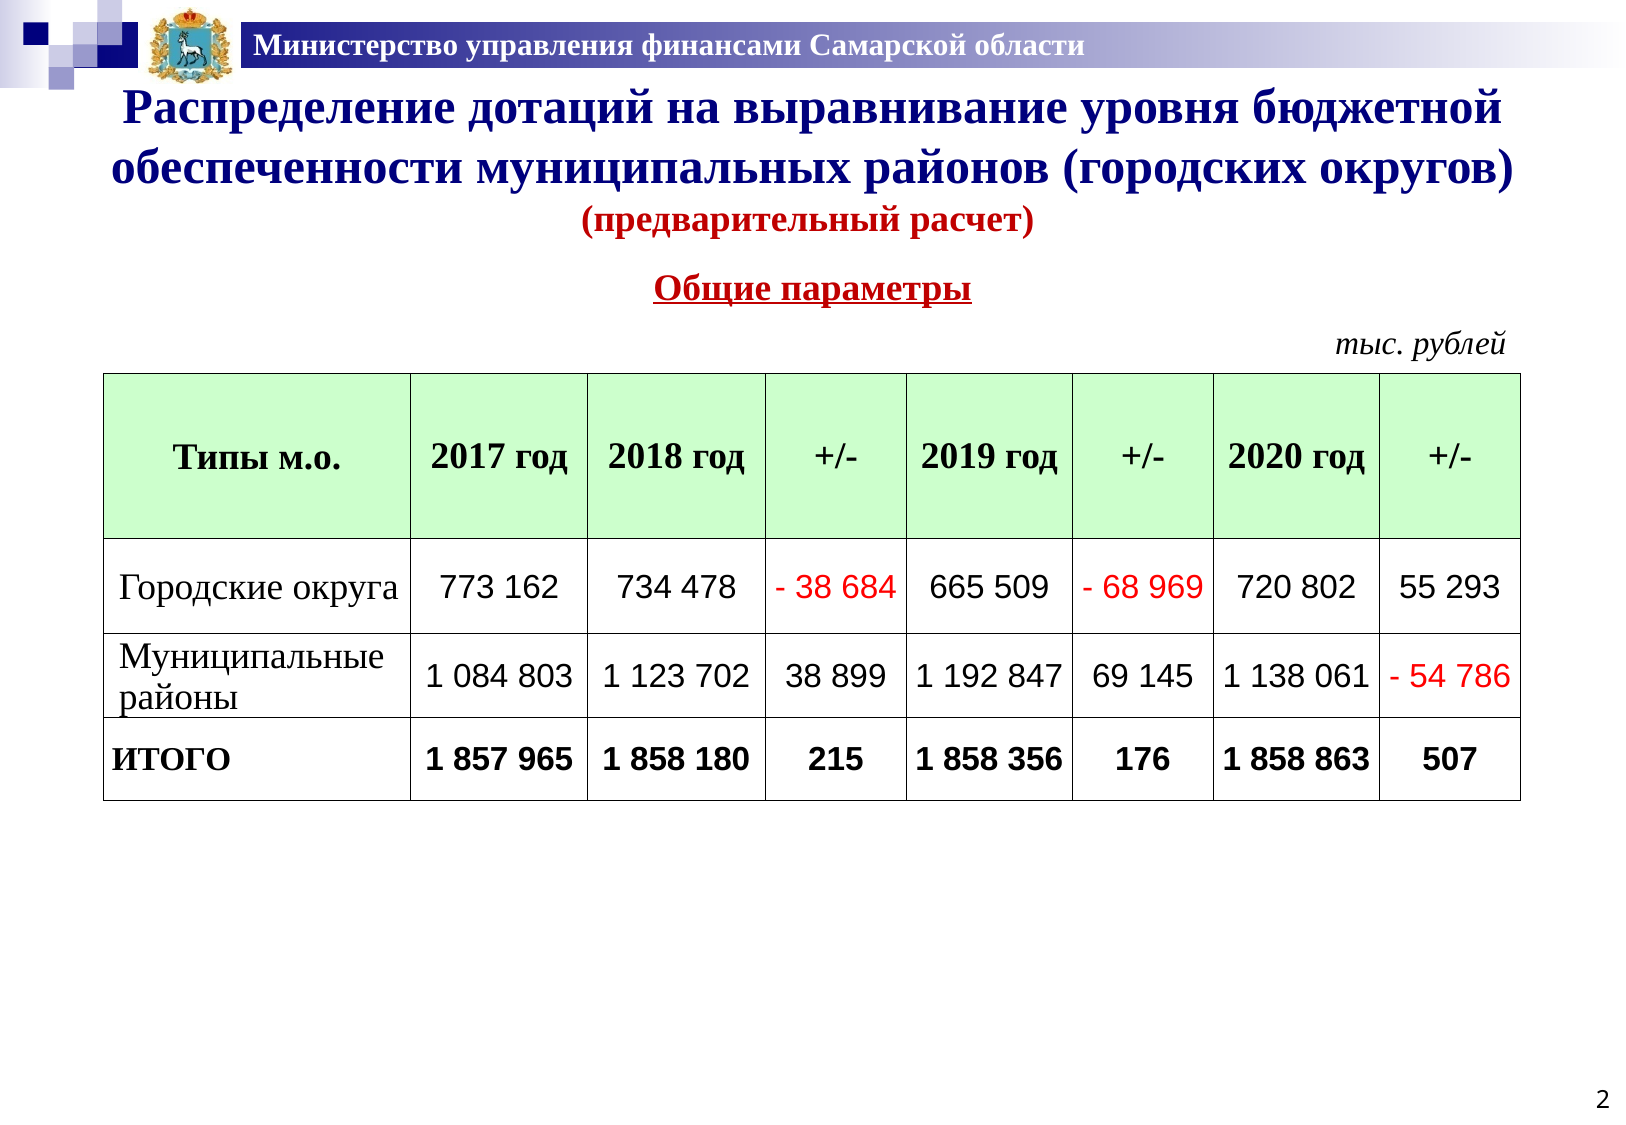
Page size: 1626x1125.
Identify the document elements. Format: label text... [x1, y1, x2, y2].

text_box Общие параметры [0, 255, 1625, 316]
text_box тыс. рублей [1226, 316, 1522, 369]
table_cell 1 138 061 [1214, 634, 1379, 717]
table_cell 1 123 702 [588, 634, 765, 717]
table_cell 55 293 [1380, 539, 1520, 633]
text_box Распределение дотаций на выравнивание уровня бюджетной обеспеченности муниципальных районов (городских округов) (предварительный расчет) [0, 66, 1625, 247]
table_cell 665 509 [907, 539, 1072, 633]
table_cell - 38 684 [766, 539, 906, 633]
table_cell 1 858 356 [907, 718, 1072, 800]
table_header 2020 год [1214, 374, 1379, 538]
table_header Типы м.о. [104, 374, 410, 538]
table_header +/- [766, 374, 906, 538]
table_header 2018 год [588, 374, 765, 538]
table_cell 773 162 [411, 539, 587, 633]
table_cell 1 857 965 [411, 718, 587, 800]
table_cell 1 858 180 [588, 718, 765, 800]
table_cell 1 084 803 [411, 634, 587, 717]
table_cell 734 478 [588, 539, 765, 633]
table_header +/- [1380, 374, 1520, 538]
table_header 2019 год [907, 374, 1072, 538]
slide_number 2 [1245, 1049, 1625, 1125]
table_header +/- [1073, 374, 1213, 538]
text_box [137, 6, 1625, 84]
table_cell 215 [766, 718, 906, 800]
table_cell 38 899 [766, 634, 906, 717]
table_cell ИТОГО [104, 718, 410, 800]
table_cell 720 802 [1214, 539, 1379, 633]
table_cell 507 [1380, 718, 1520, 800]
table_cell 176 [1073, 718, 1213, 800]
table_cell 1 192 847 [907, 634, 1072, 717]
table_cell Муниципальные районы [104, 634, 410, 717]
table_cell 69 145 [1073, 634, 1213, 717]
table_cell 1 858 863 [1214, 718, 1379, 800]
table_cell Городские округа [104, 539, 410, 633]
table_cell - 68 969 [1073, 539, 1213, 633]
table_header 2017 год [411, 374, 587, 538]
table_cell - 54 786 [1380, 634, 1520, 717]
